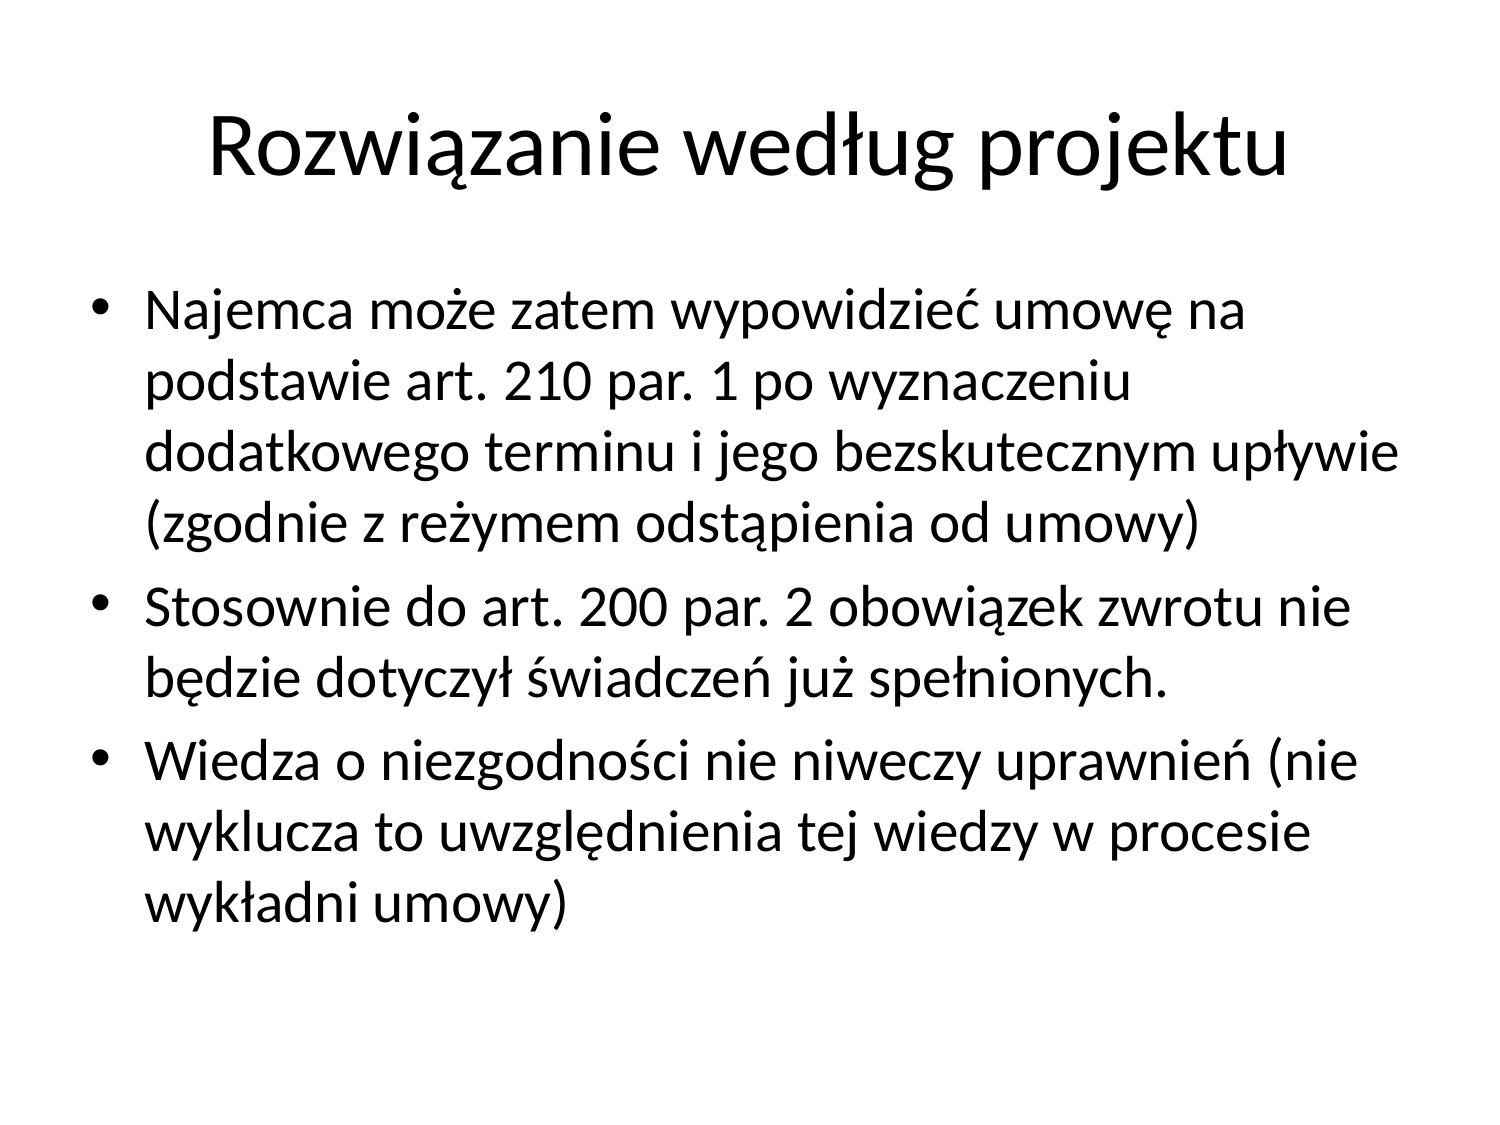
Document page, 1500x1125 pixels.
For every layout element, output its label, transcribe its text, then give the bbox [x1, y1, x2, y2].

list Najemca może zatem wypowidzieć umowę na podstawie art. 210 par. 1 po wyznaczeniu dodatkowego terminu i jego bezskutecznym upływie (zgodnie z reżymem odstąpienia od umowy) Stosownie do art. 200 par. 2 obowiązek zwrotu nie będzie dotyczył świadczeń już spełnionych. Wiedza o niezgodności nie niweczy uprawnień (nie wyklucza to uwzględnienia tej wiedzy w procesie wykładni umowy) [75, 262, 1425, 1005]
title Rozwiązanie według projektu [75, 45, 1425, 233]
